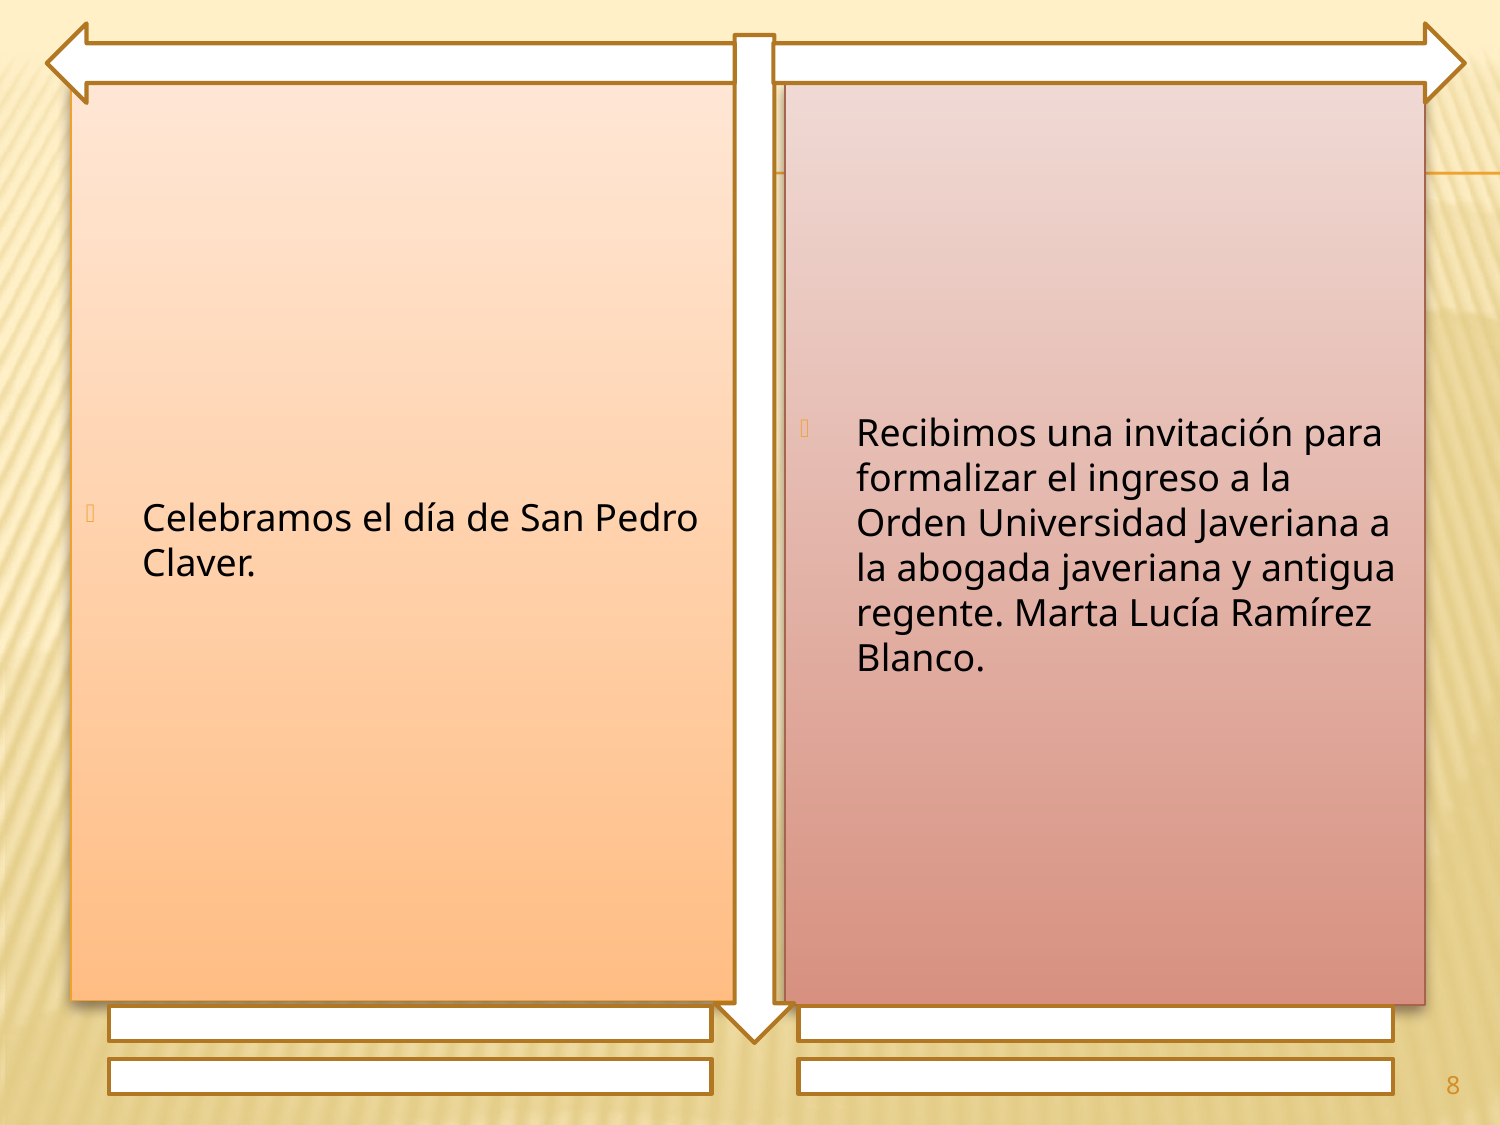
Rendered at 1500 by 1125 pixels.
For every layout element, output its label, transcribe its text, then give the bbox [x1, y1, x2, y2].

slide_number 8 [1350, 1062, 1475, 1103]
text_box [771, 21, 1467, 105]
list Recibimos una invitación para formalizar el ingreso a la Orden Universidad Javeriana a la abogada javeriana y antigua regente. Marta Lucía Ramírez Blanco. [784, 86, 1426, 1006]
text_box [107, 1004, 714, 1043]
text_box [44, 21, 737, 105]
text_box [796, 1057, 1395, 1096]
list Celebramos el día de San Pedro Claver. [70, 86, 732, 1001]
text_box [796, 1004, 1395, 1043]
text_box [107, 1057, 714, 1096]
text_box [712, 32, 797, 1046]
